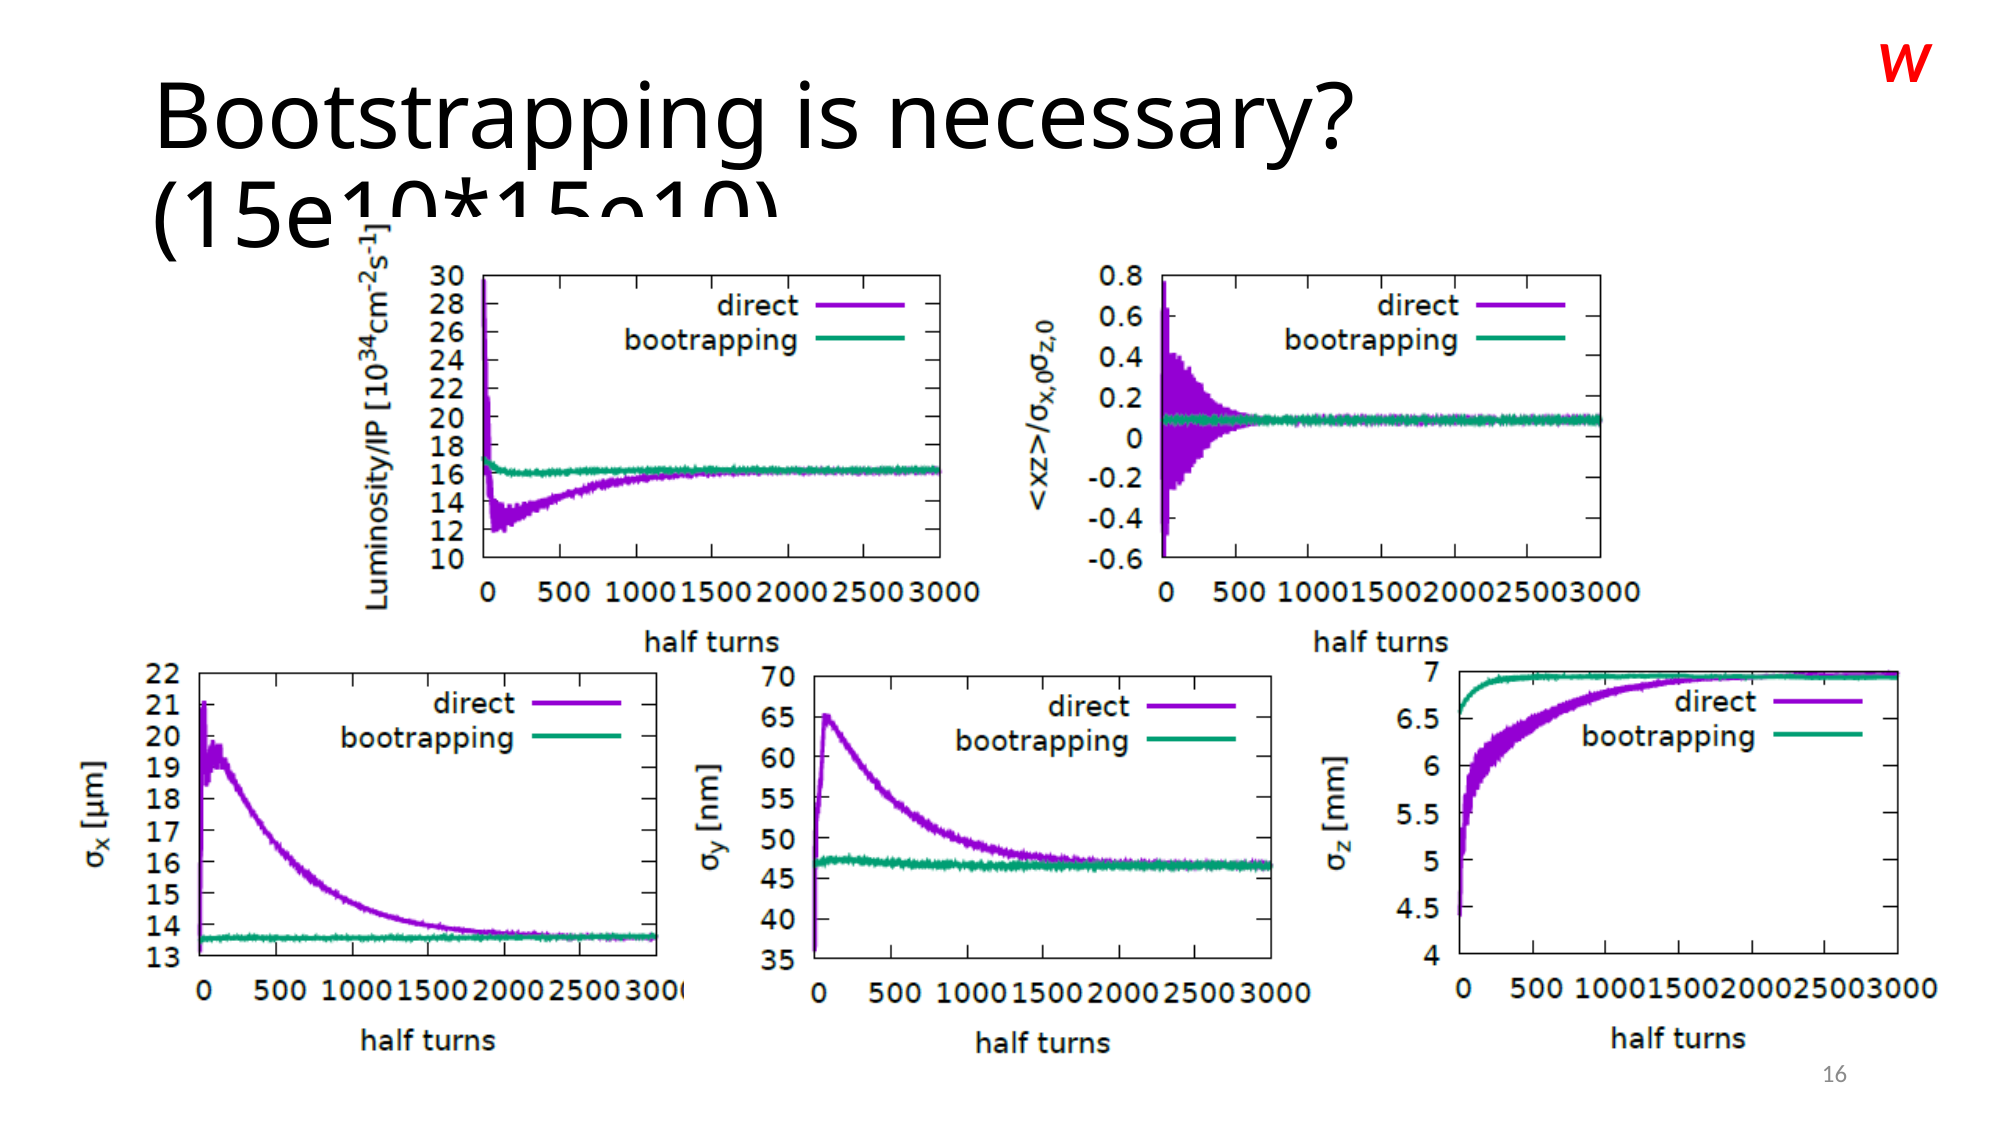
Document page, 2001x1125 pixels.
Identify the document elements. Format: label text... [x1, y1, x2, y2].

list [1316, 657, 1949, 1058]
slide_number 16 [1412, 1058, 1863, 1103]
picture [69, 217, 1647, 1058]
text_box W [1863, 17, 1946, 102]
title Bootstrapping is necessary? (15e10*15e10) [137, 59, 1863, 278]
